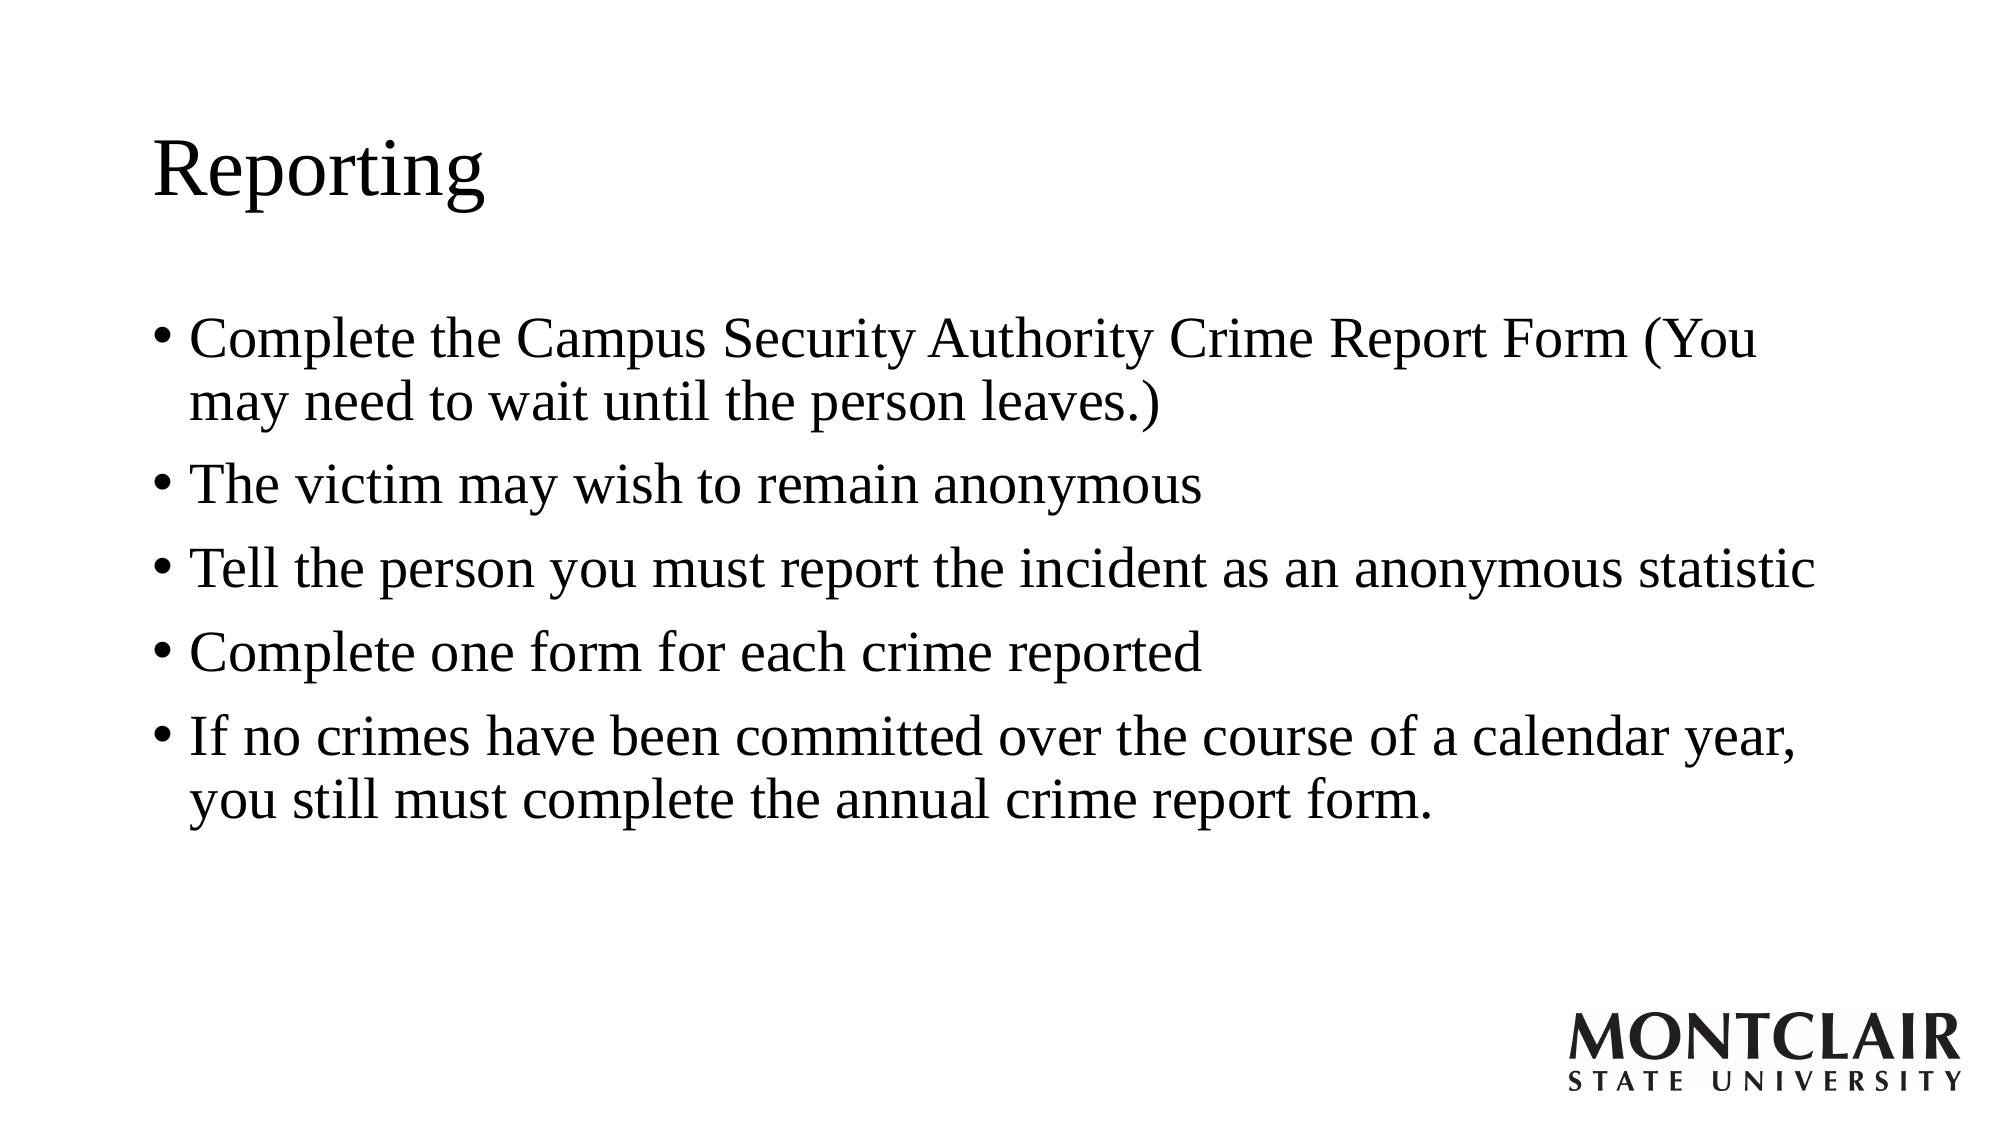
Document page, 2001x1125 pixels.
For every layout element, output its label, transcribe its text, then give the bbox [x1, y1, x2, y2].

title Reporting [137, 59, 1863, 278]
list Complete the Campus Security Authority Crime Report Form (You may need to wait until the person leaves.) The victim may wish to remain anonymous Tell the person you must report the incident as an anonymous statistic Complete one form for each crime reported If no crimes have been committed over the course of a calendar year, you still must complete the annual crime report form. [137, 299, 1863, 1014]
picture [1569, 1012, 1961, 1091]
